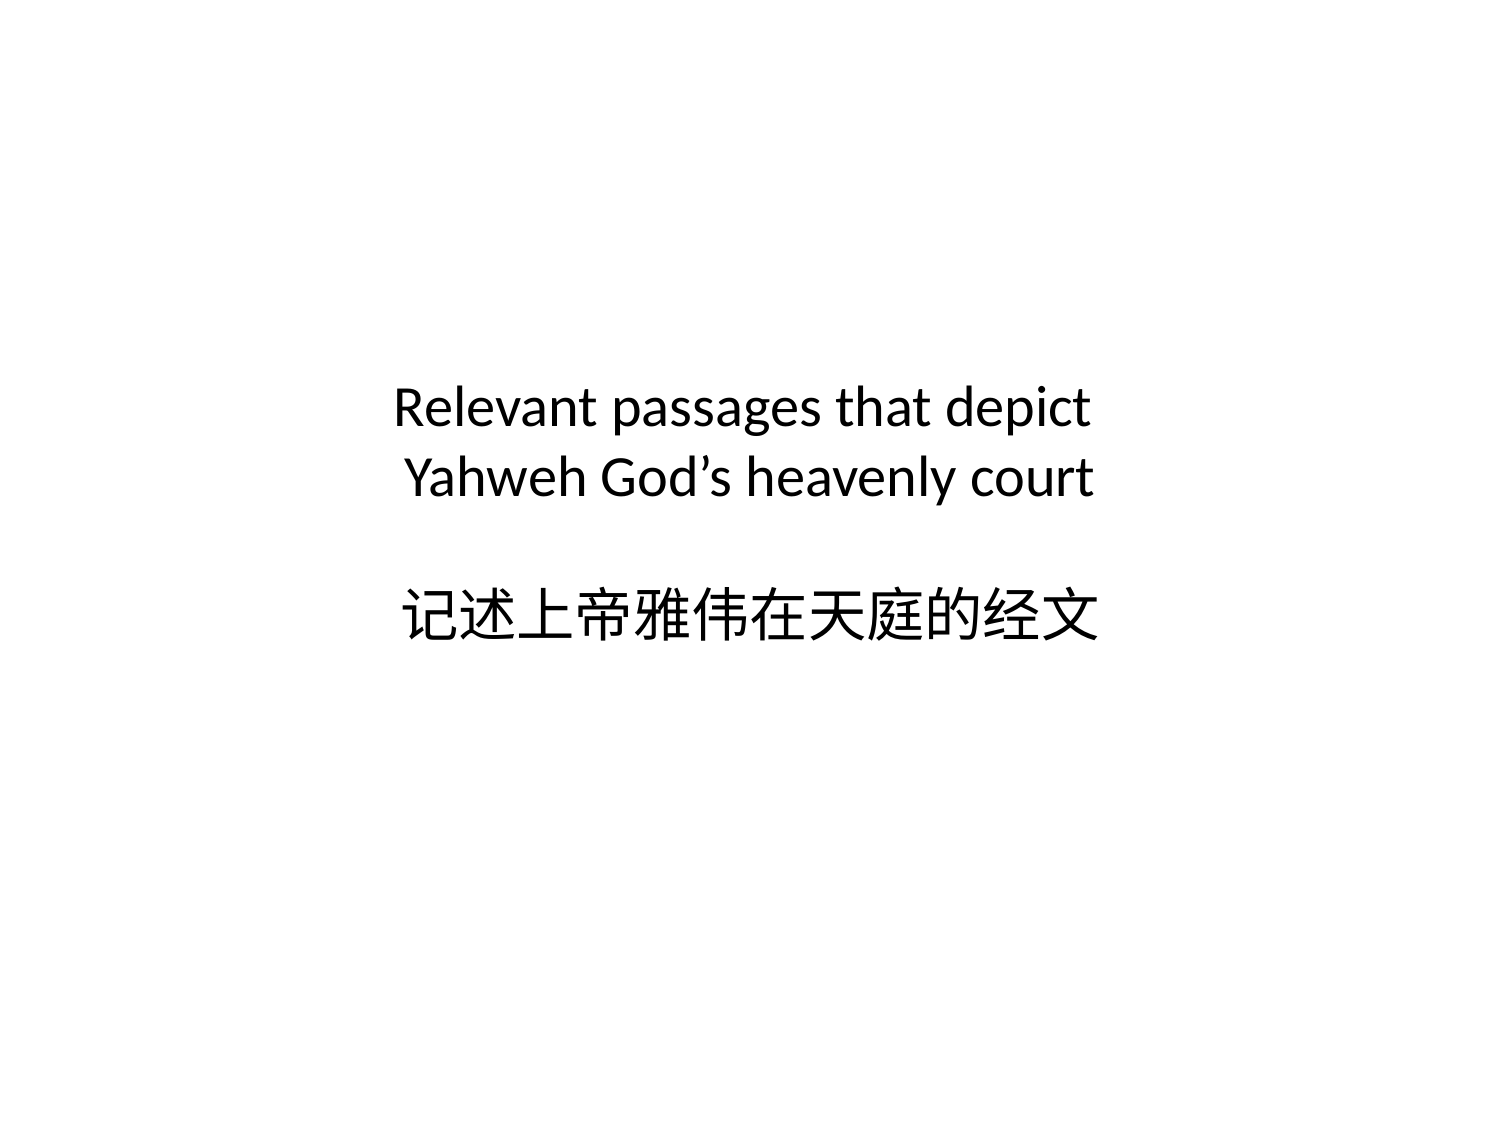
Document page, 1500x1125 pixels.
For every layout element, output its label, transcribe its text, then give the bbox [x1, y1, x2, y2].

title Relevant passages that depict Yahweh God’s heavenly court 记述上帝雅伟在天庭的经文 [112, 312, 1388, 704]
